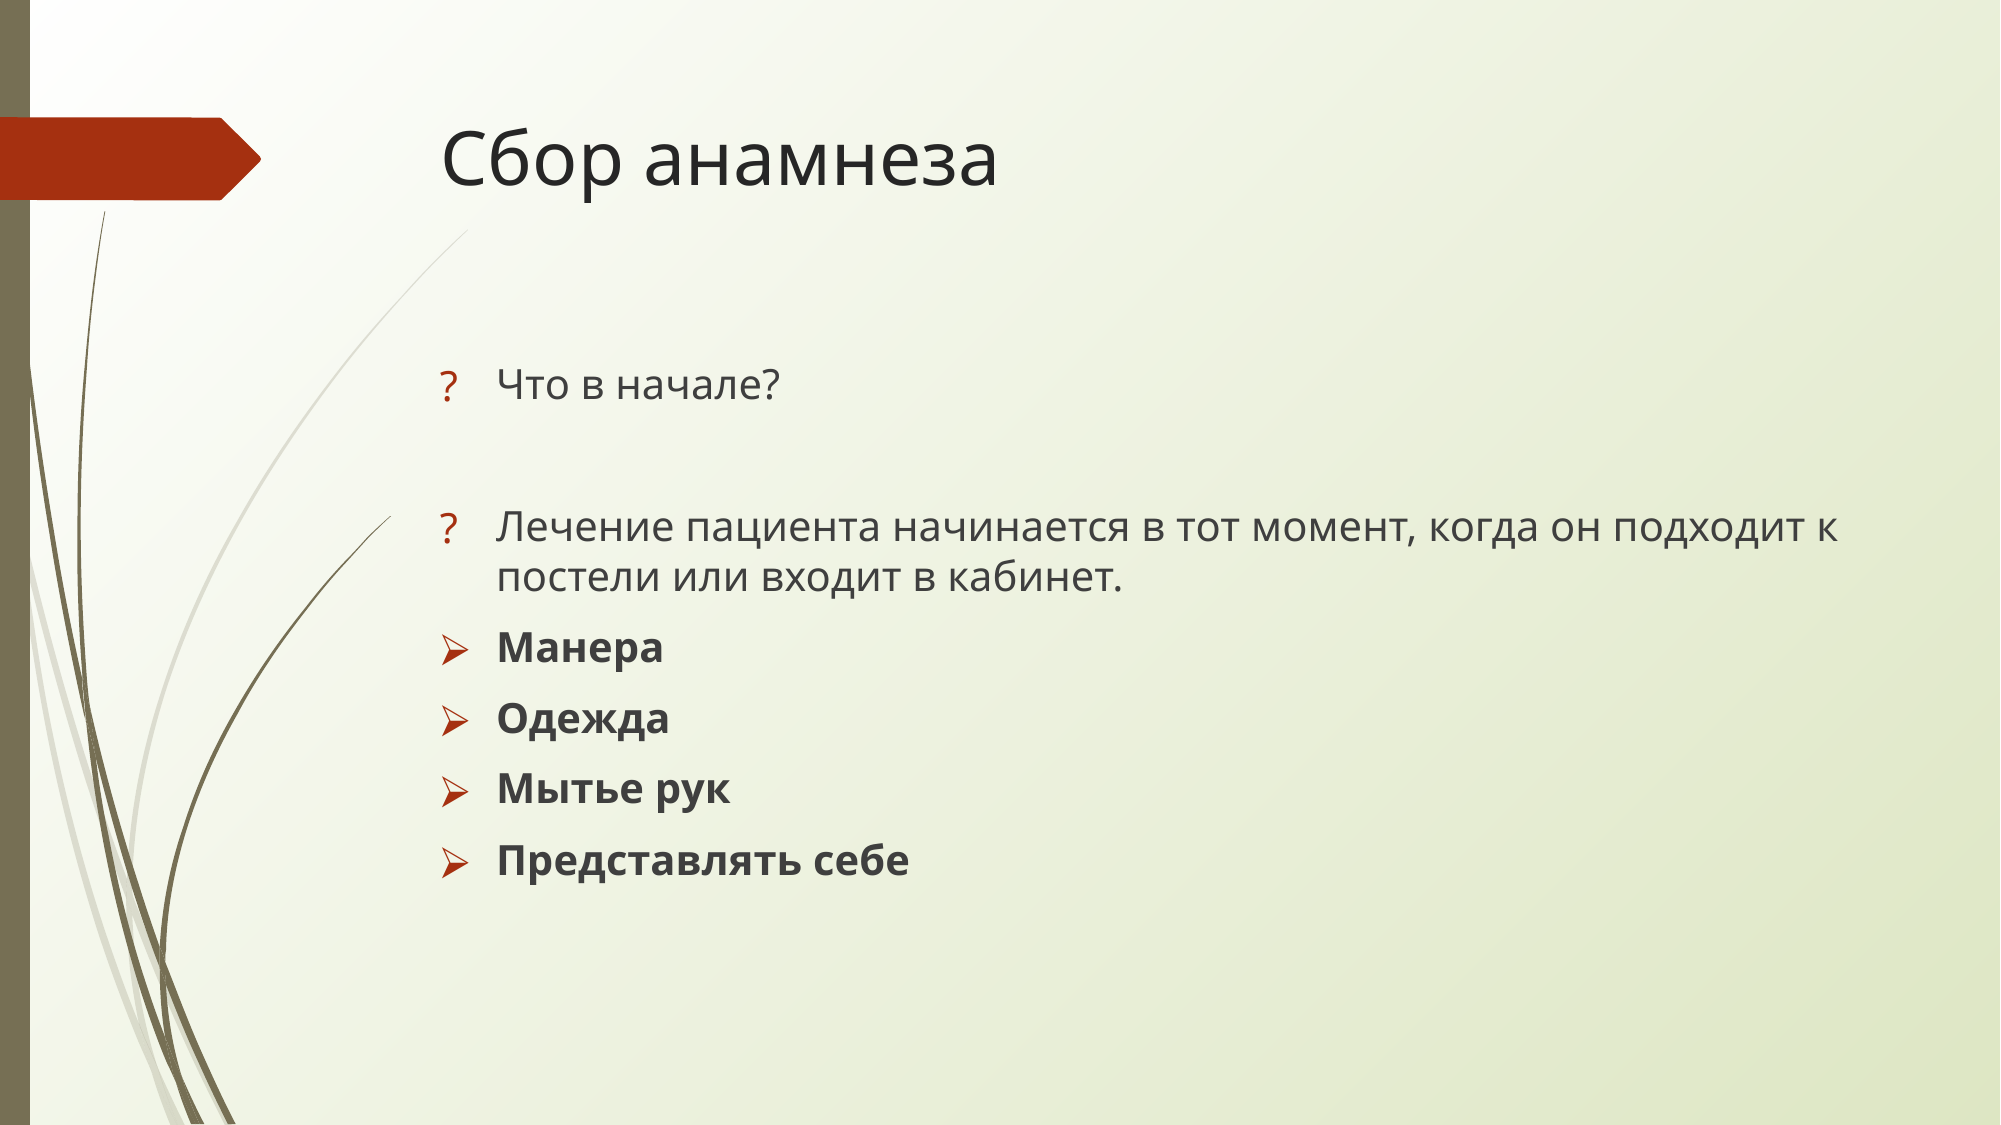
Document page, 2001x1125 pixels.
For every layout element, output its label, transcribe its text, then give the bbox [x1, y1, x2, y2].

list Что в начале? Лечение пациента начинается в тот момент, когда он подходит к постели или входит в кабинет. Манера Одежда Мытье рук Представлять себе [424, 350, 1888, 970]
title Сбор анамнеза [425, 102, 1888, 313]
